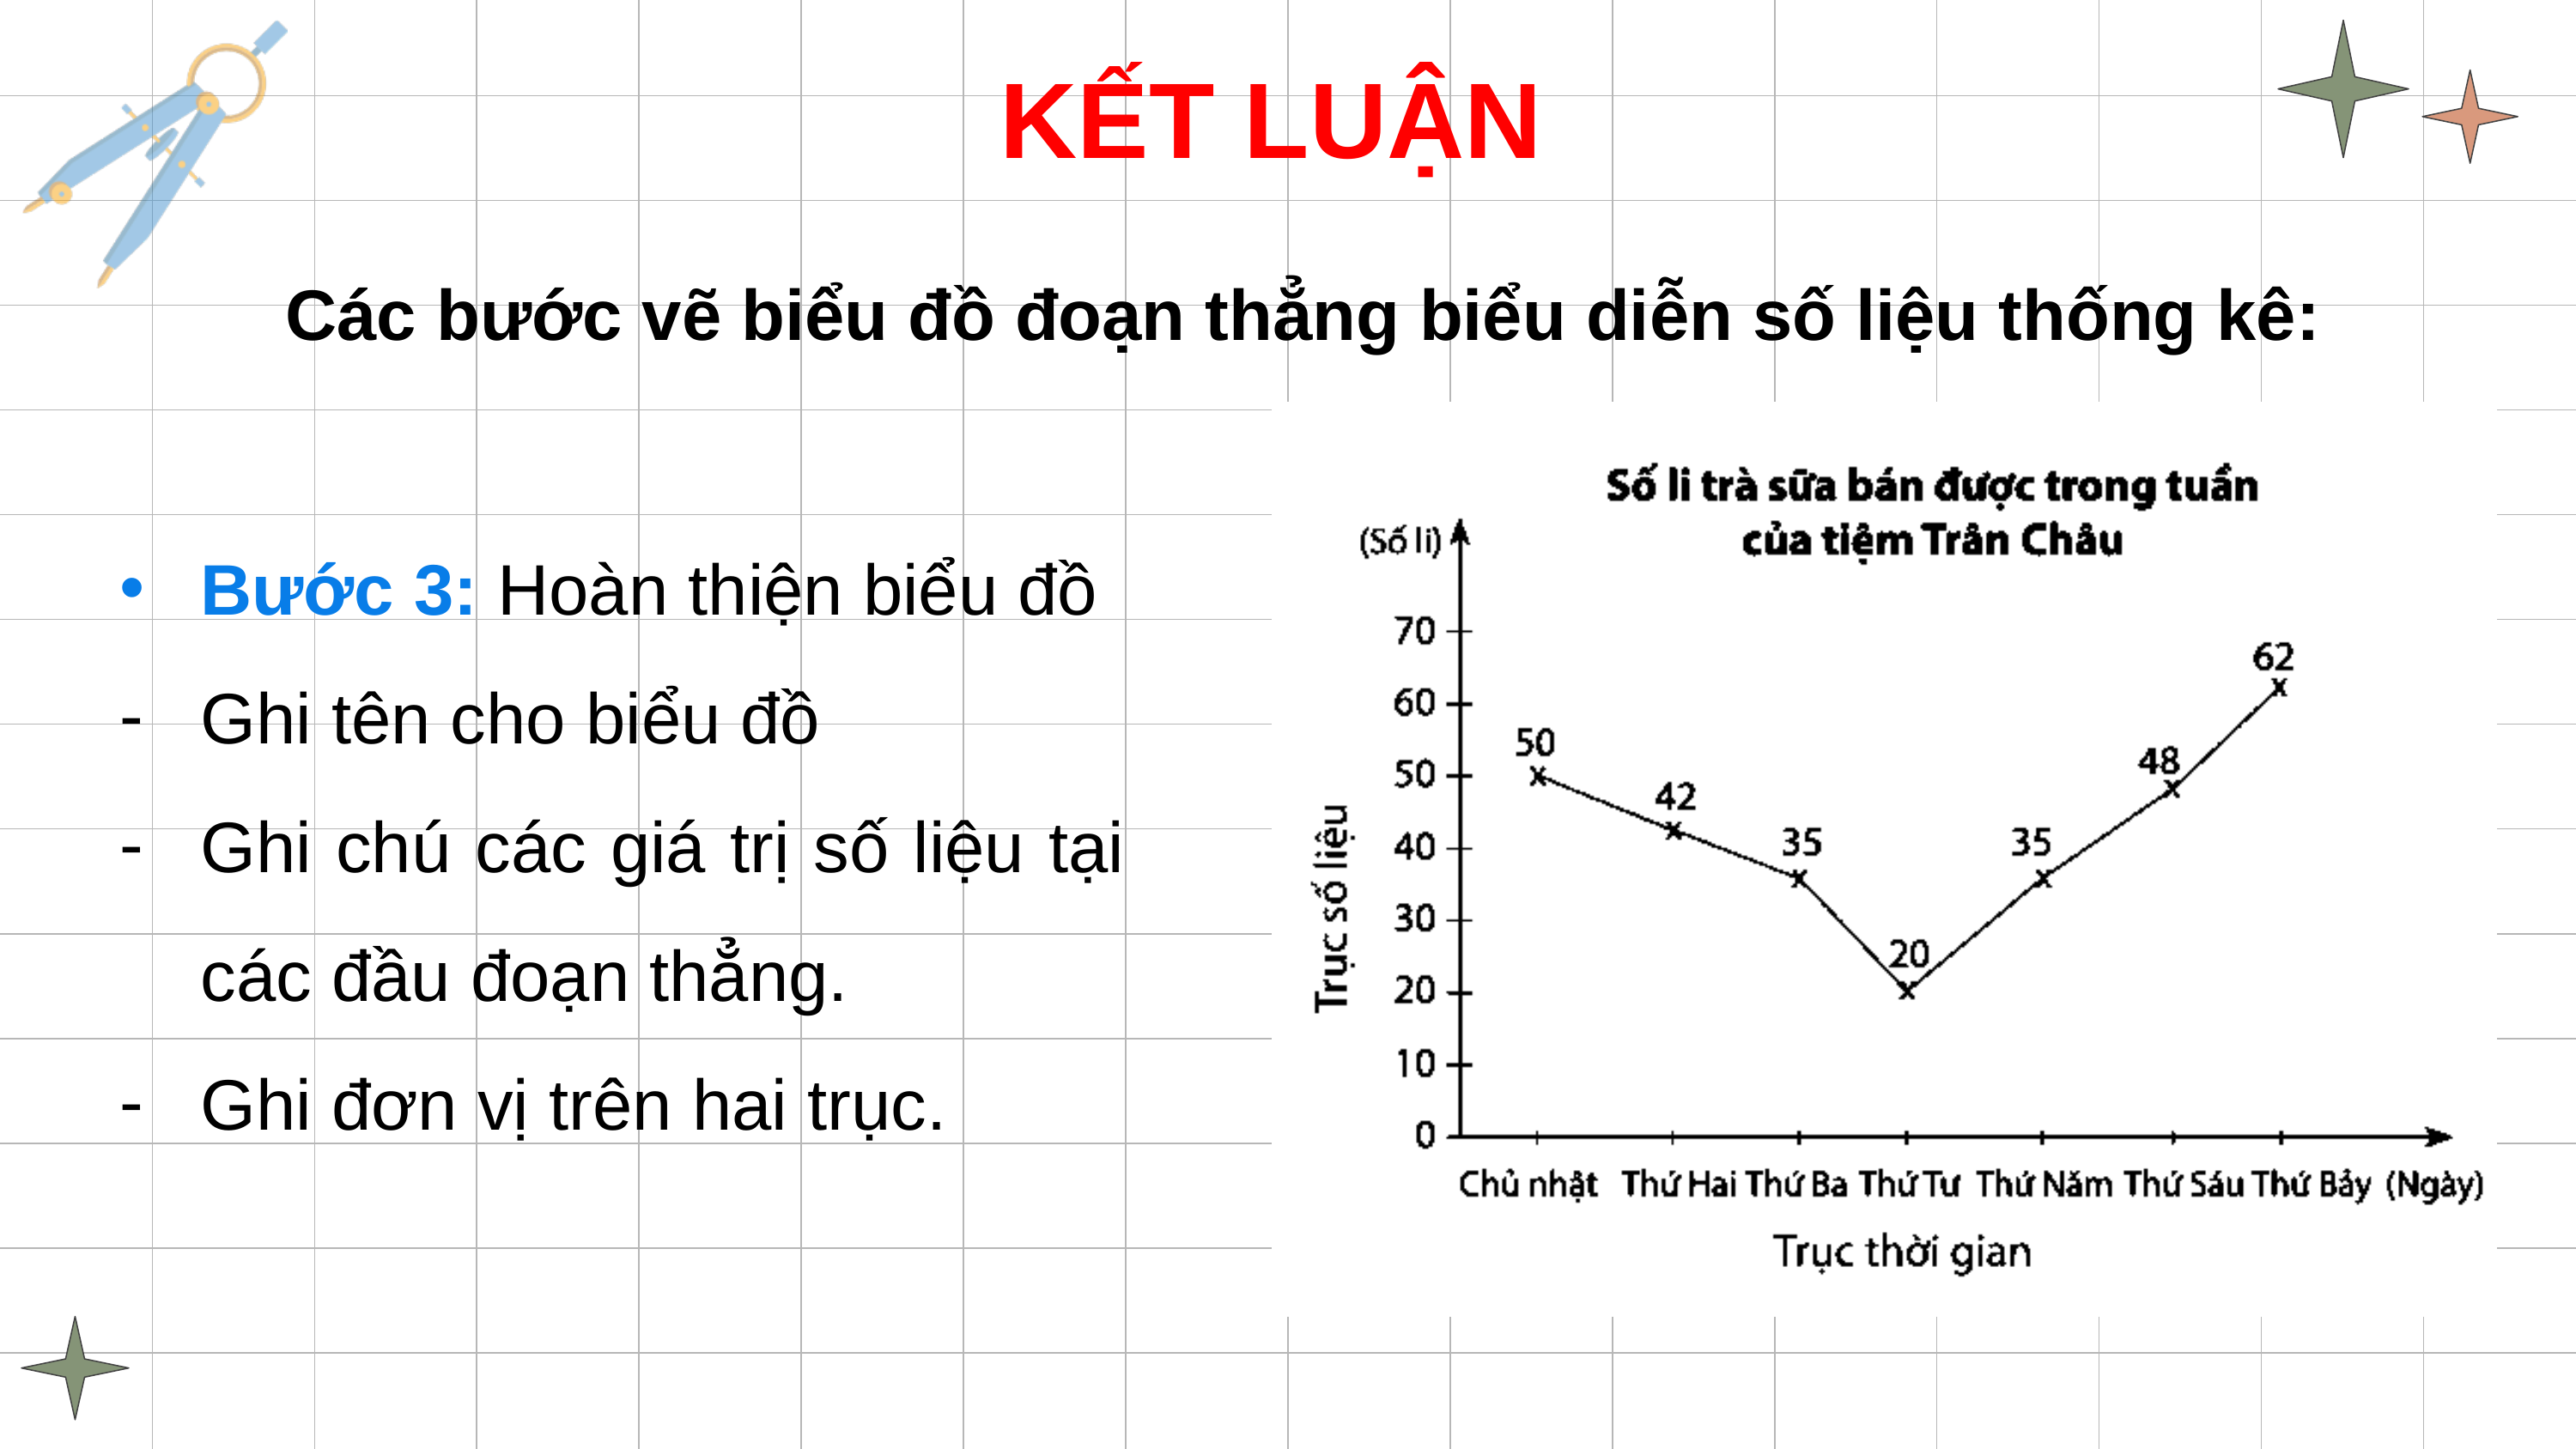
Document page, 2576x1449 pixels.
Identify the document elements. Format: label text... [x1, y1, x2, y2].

text_box [21, 1316, 130, 1420]
text_box Các bước vẽ biểu đồ đoạn thẳng biểu diễn số liệu thống kê: [272, 220, 2335, 361]
text_box Bước 3: Hoàn thiện biểu đồ Ghi tên cho biểu đồ Ghi chú các giá trị số liệu tại các đầu đoạn thẳng. Ghi đơn vị trên hai trục. [106, 494, 1138, 1151]
picture [20, 21, 289, 288]
picture [1271, 402, 2498, 1317]
text_box KẾT LUẬN [987, 45, 1557, 186]
text_box [2422, 70, 2518, 164]
text_box [2278, 20, 2409, 158]
